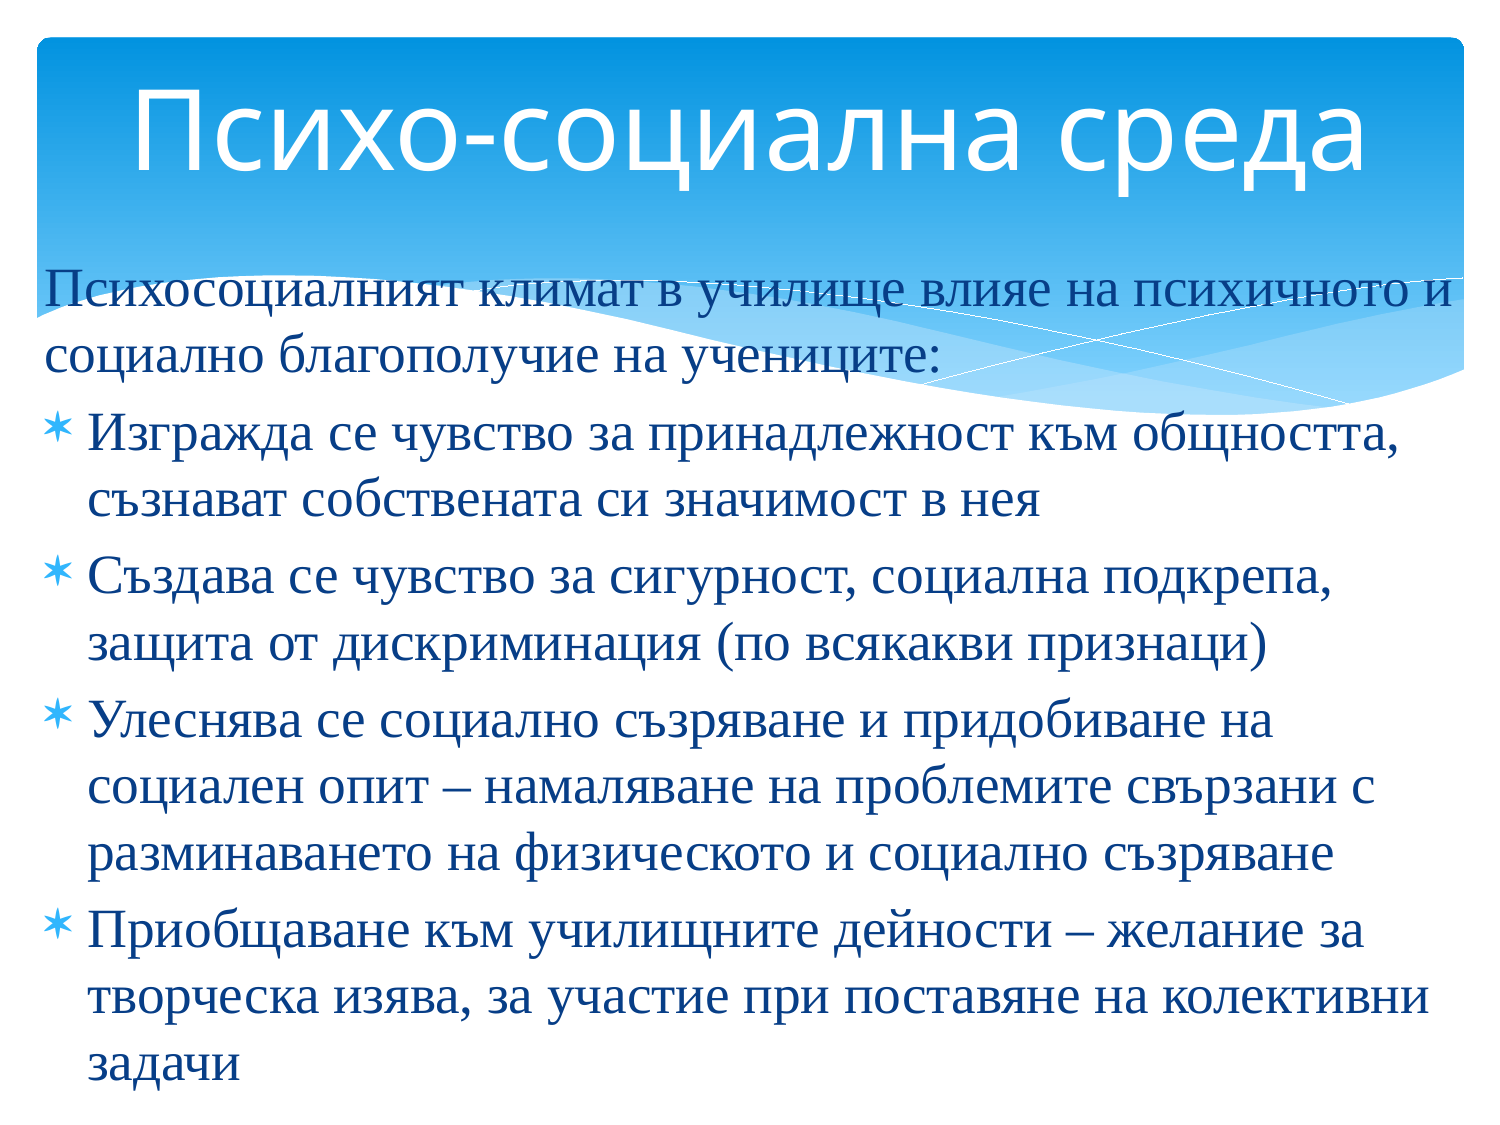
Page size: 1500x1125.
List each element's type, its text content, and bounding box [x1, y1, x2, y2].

list Психосоциалният климат в училище влияе на психичното и социално благополучие на учениците: Изгражда се чувство за принадлежност към общността, съзнават собствената си значимост в нея Създава се чувство за сигурност, социална подкрепа, защита от дискриминация (по всякакви признаци) Улеснява се социално съзряване и придобиване на социален опит – намаляване на проблемите свързани с разминаването на физическото и социално съзряване Приобщаване към училищните дейности – желание за творческа изява, за участие при поставяне на колективни задачи [29, 243, 1483, 1106]
title Психо-социална среда [75, 30, 1425, 220]
